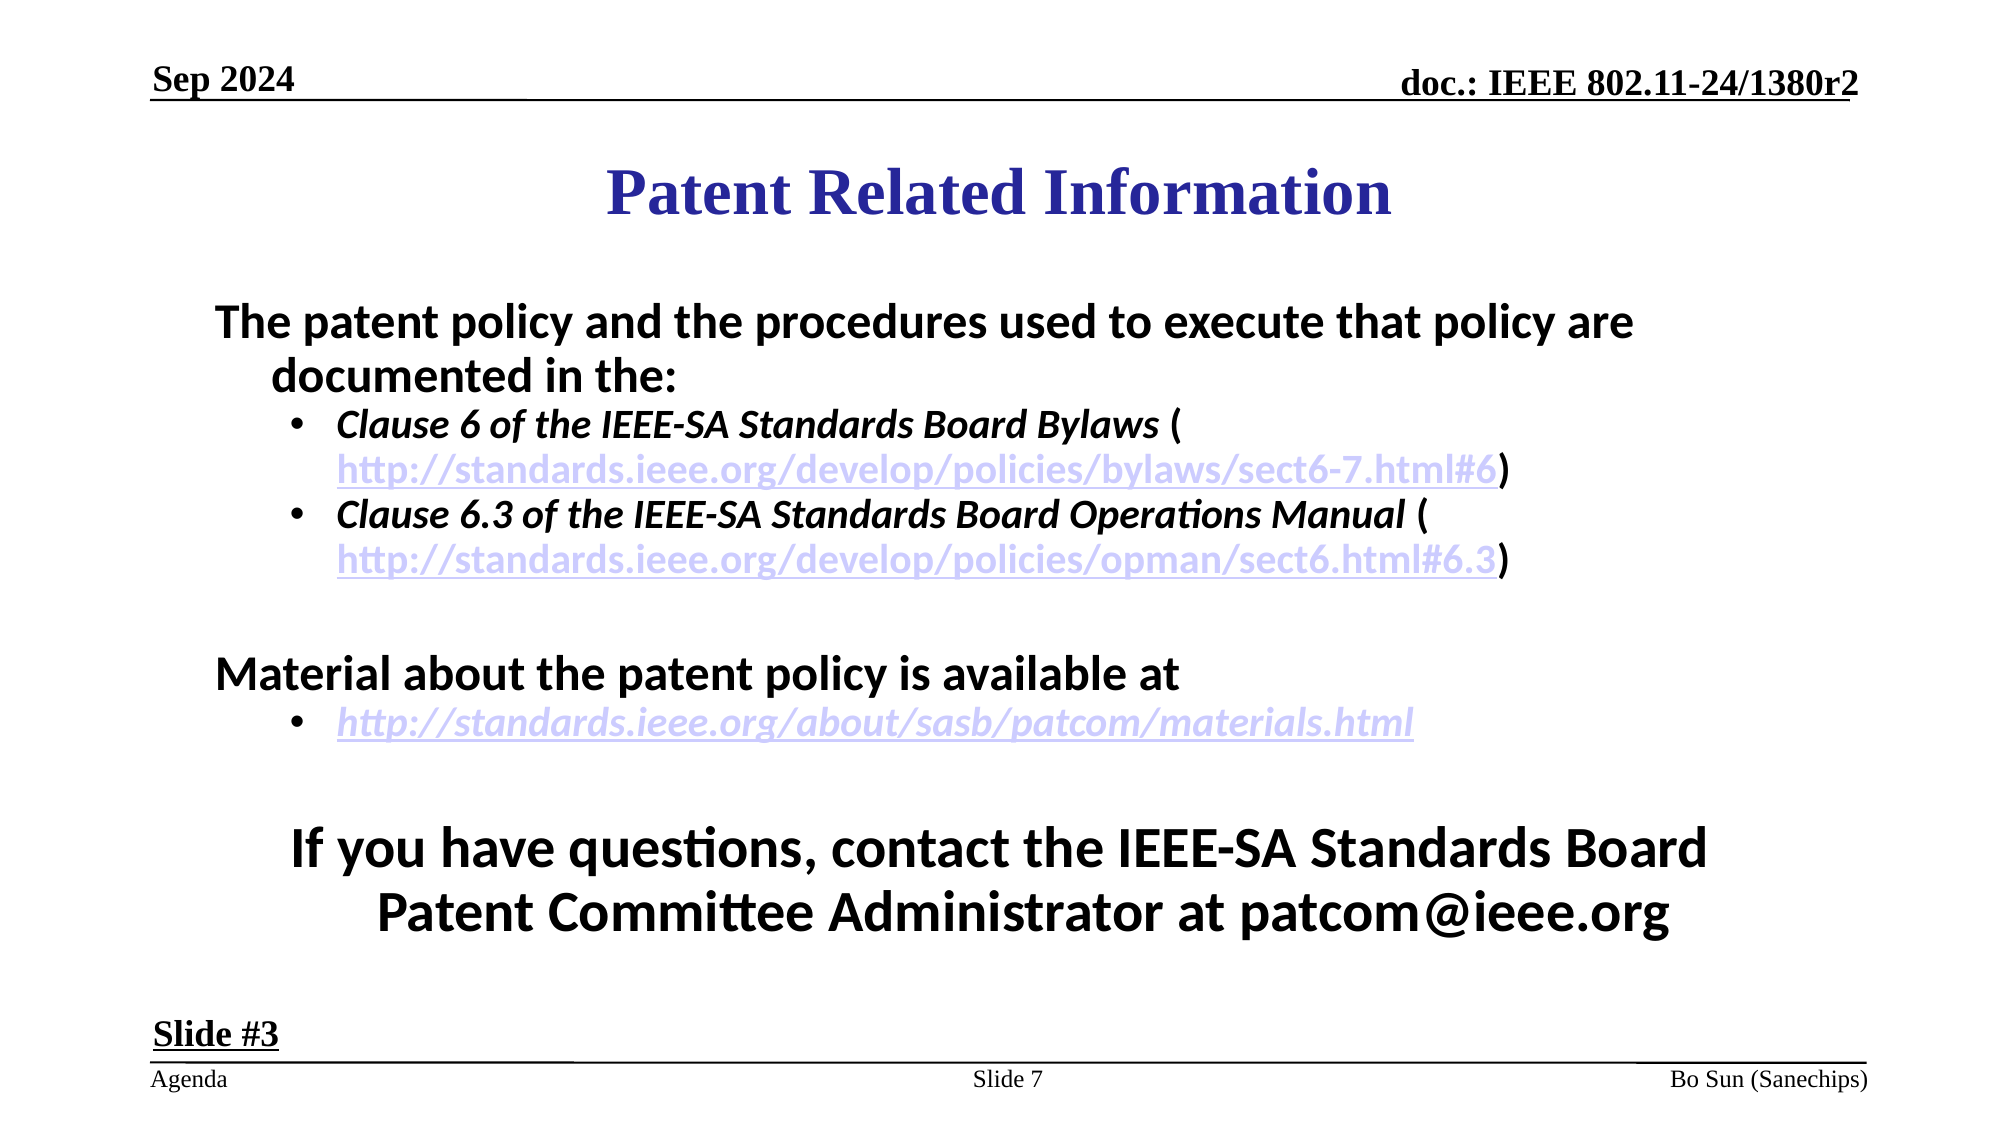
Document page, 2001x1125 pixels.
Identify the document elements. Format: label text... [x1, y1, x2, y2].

text_box Slide #3 [138, 1002, 295, 1062]
text_box Patent Related Information [362, 100, 1638, 276]
slide_number Slide 7 [949, 1061, 1067, 1123]
footer Bo Sun (Sanechips) [1171, 1061, 1869, 1093]
text_box The patent policy and the procedures used to execute that policy are documented in the: Clause 6 of the IEEE-SA Standards Board Bylaws (http://standards.ieee.org/develop/policies/bylaws/sect6-7.html#6) Clause 6.3 of the IEEE-SA Standards Board Operations Manual (http://standards.ieee.org/develop/policies/opman/sect6.html#6.3) Material about the patent policy is available at http://standards.ieee.org/about/sasb/patcom/materials.html If you have questions, contact the IEEE-SA Standards Board Patent Committee Administrator at patcom@ieee.org [200, 287, 1800, 988]
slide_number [152, 54, 563, 100]
